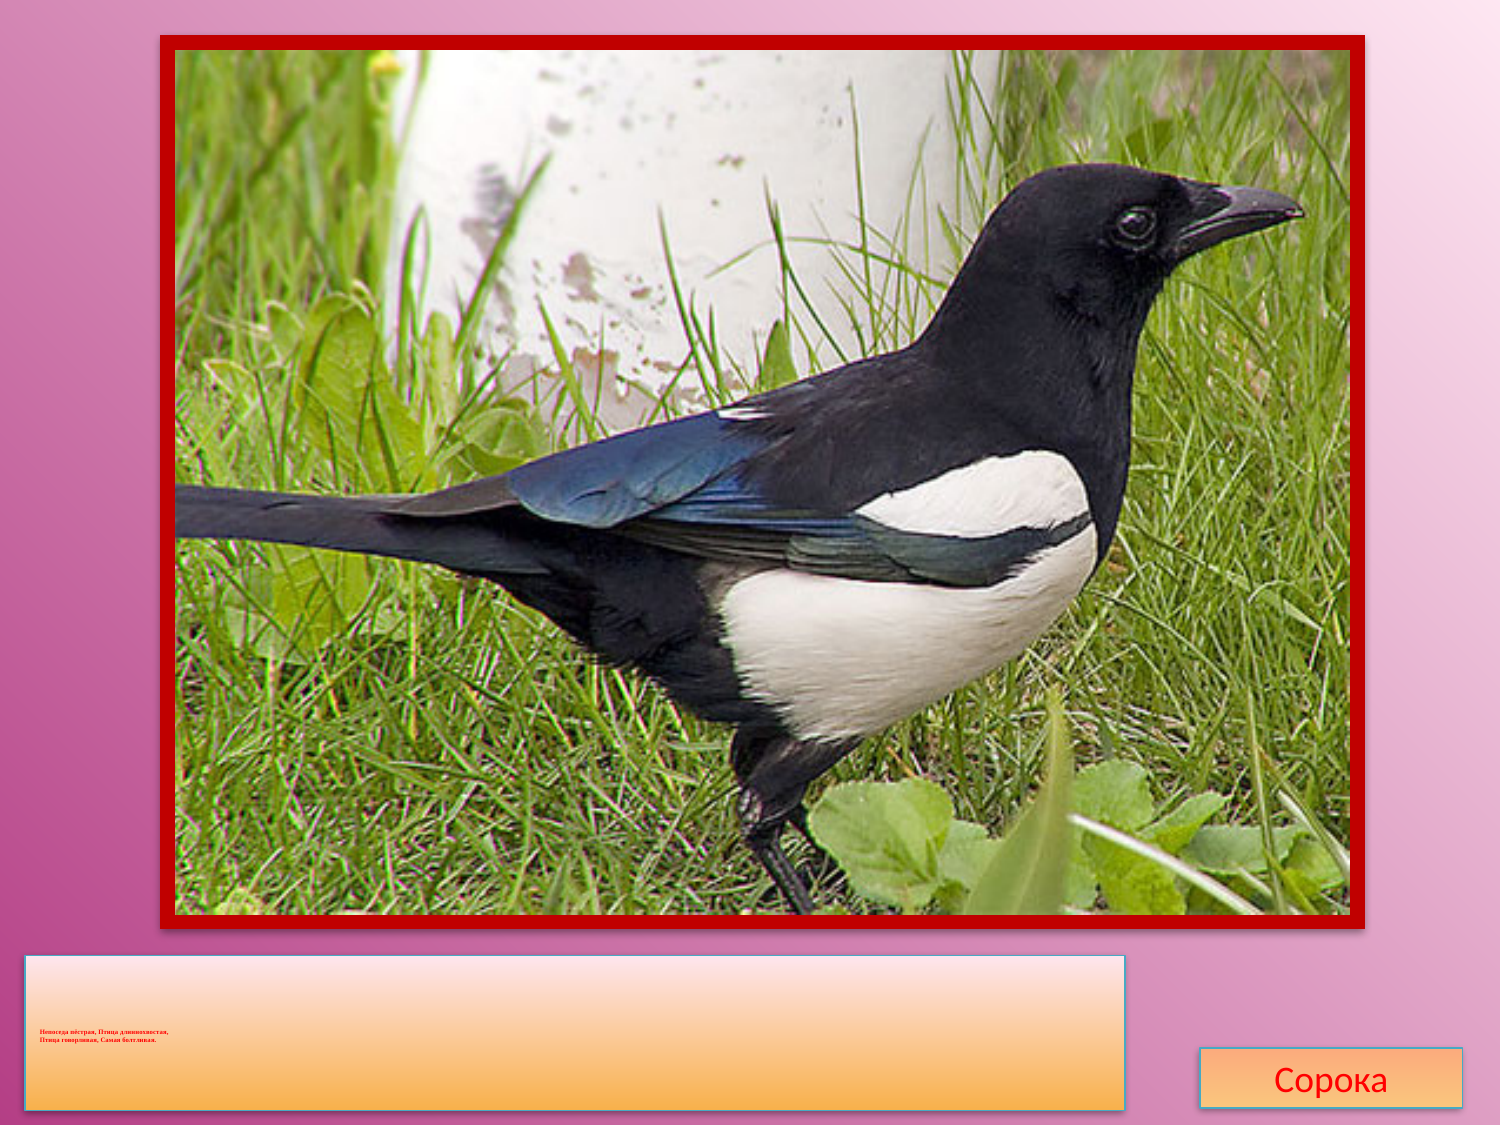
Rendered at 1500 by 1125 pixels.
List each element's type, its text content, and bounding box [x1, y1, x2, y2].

title Непоседа пёстрая, Птица длиннохвостая, Птица говорливая, Самая болтливая. [24, 955, 1126, 1111]
text_box Сорока [1199, 1047, 1463, 1109]
picture [174, 49, 1351, 915]
